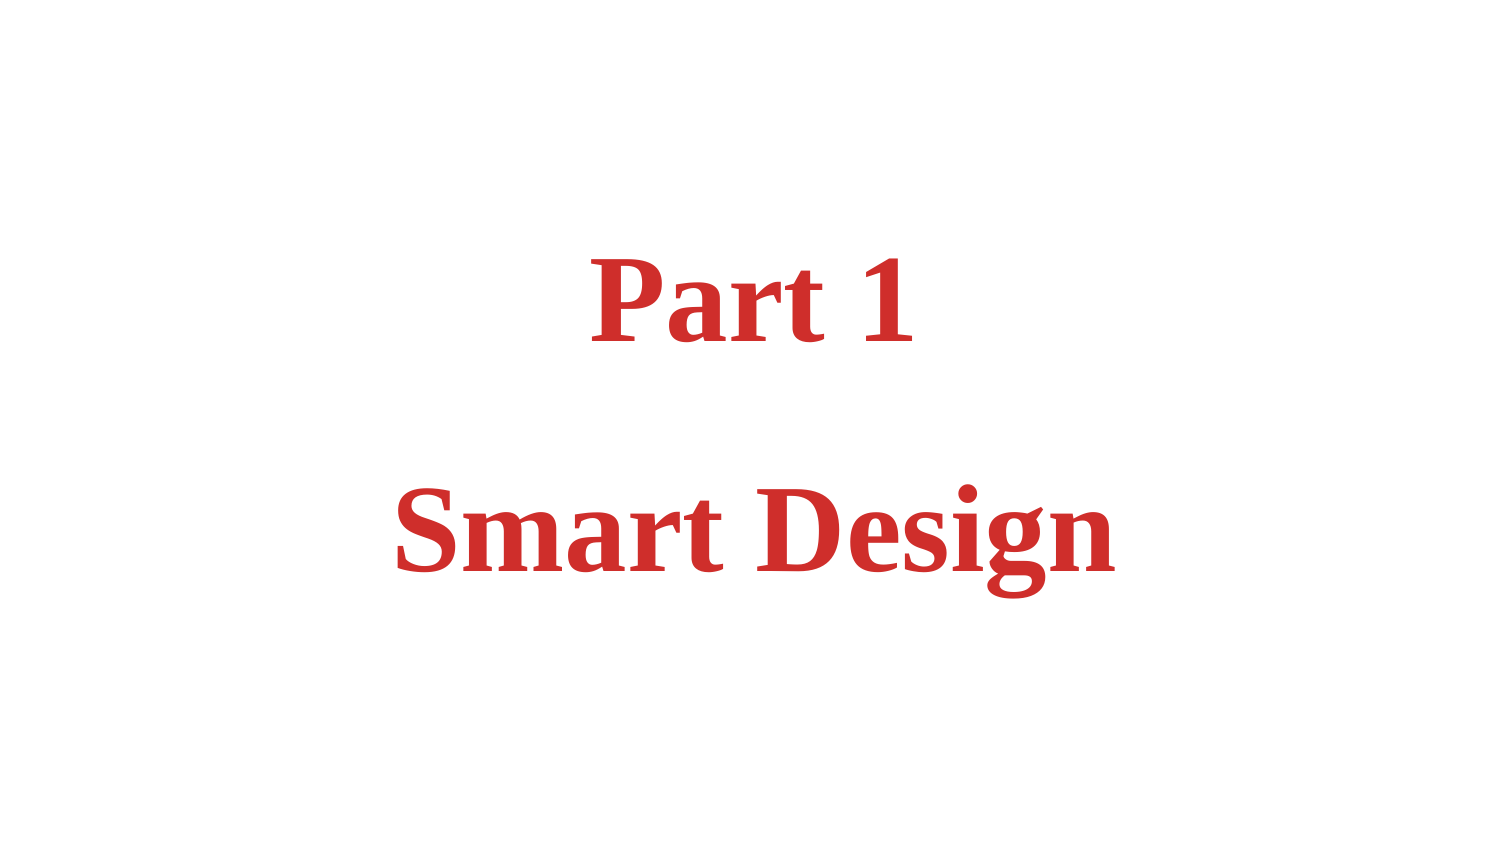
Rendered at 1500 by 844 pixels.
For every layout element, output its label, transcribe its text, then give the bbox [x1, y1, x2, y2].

text_box Part 1 Smart Design [376, 209, 1133, 605]
